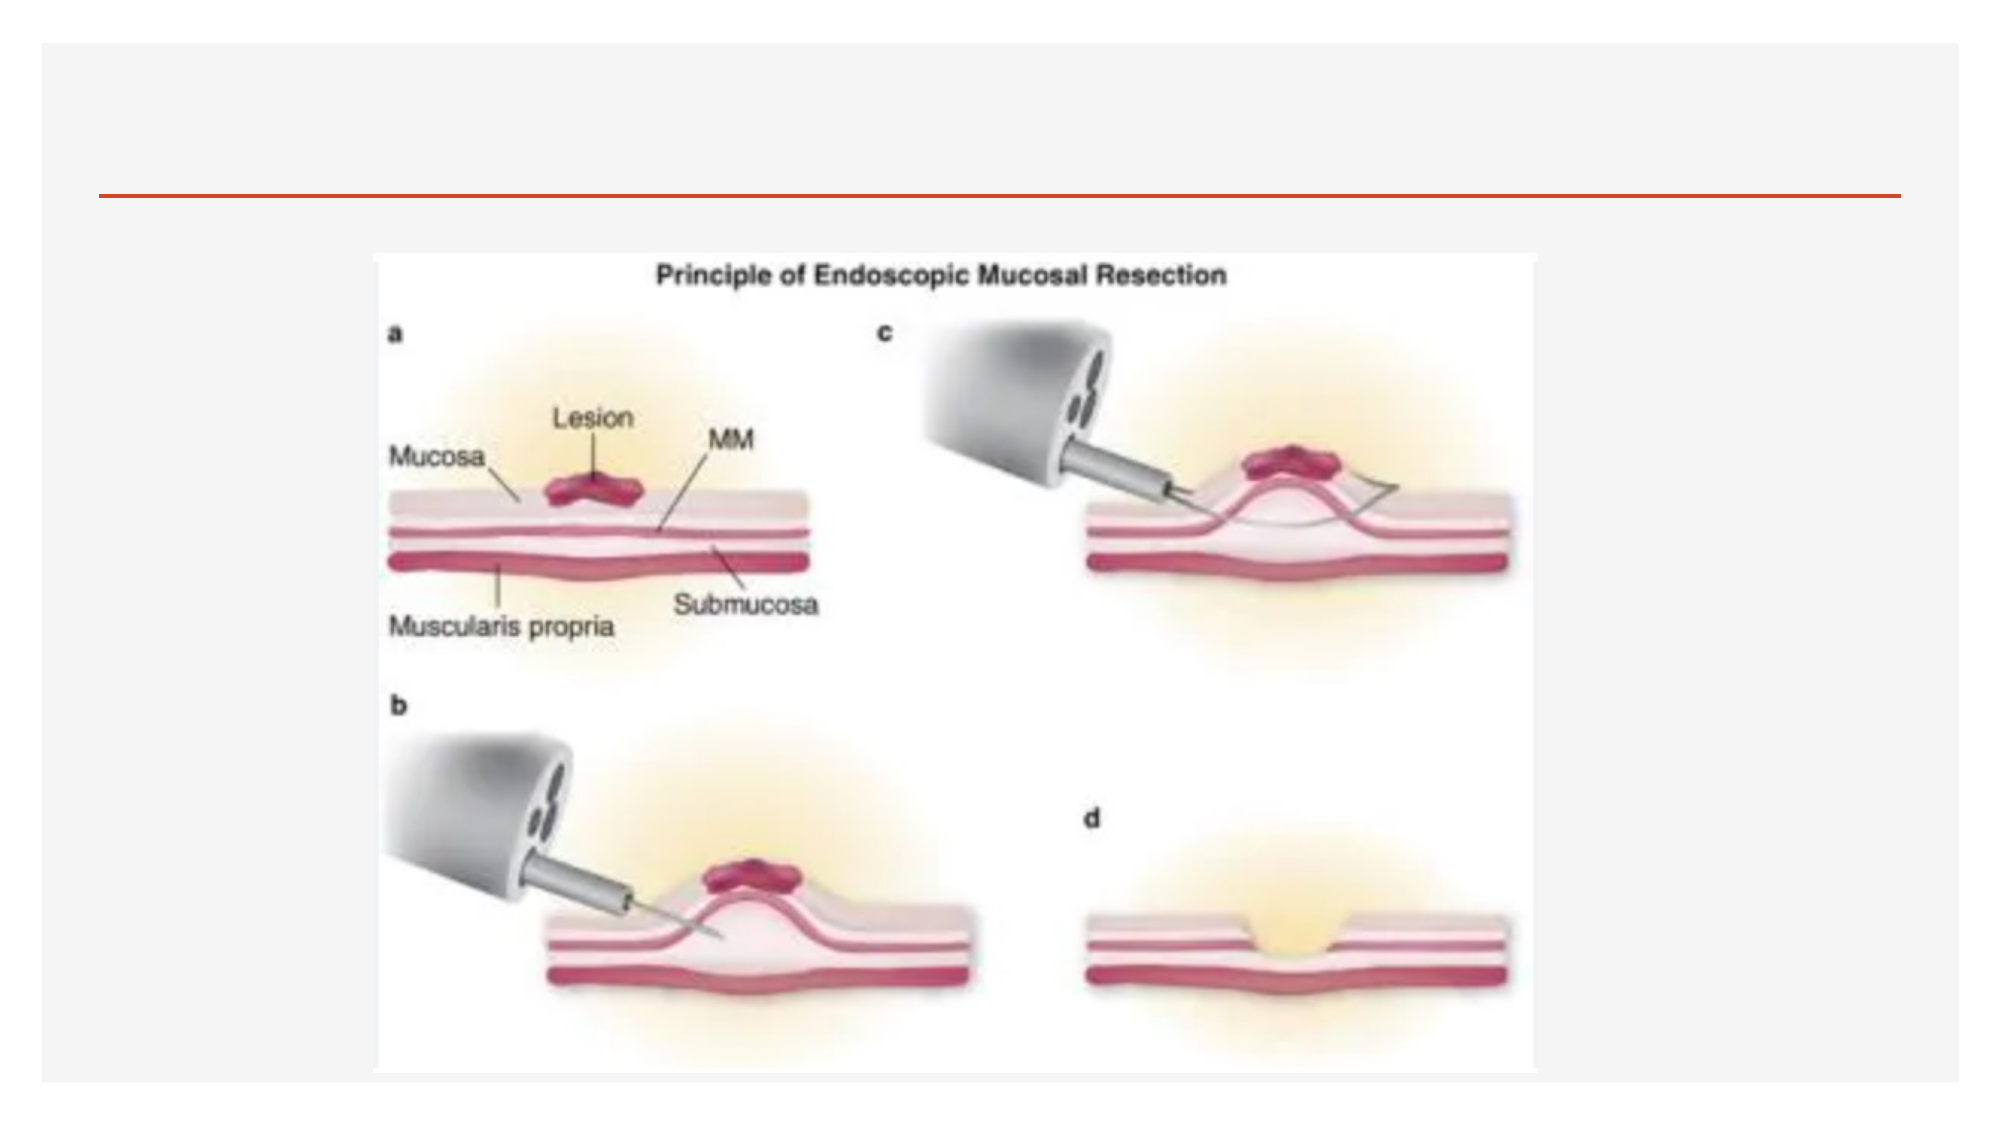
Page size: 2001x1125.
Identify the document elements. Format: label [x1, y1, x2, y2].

list [372, 253, 1538, 1073]
